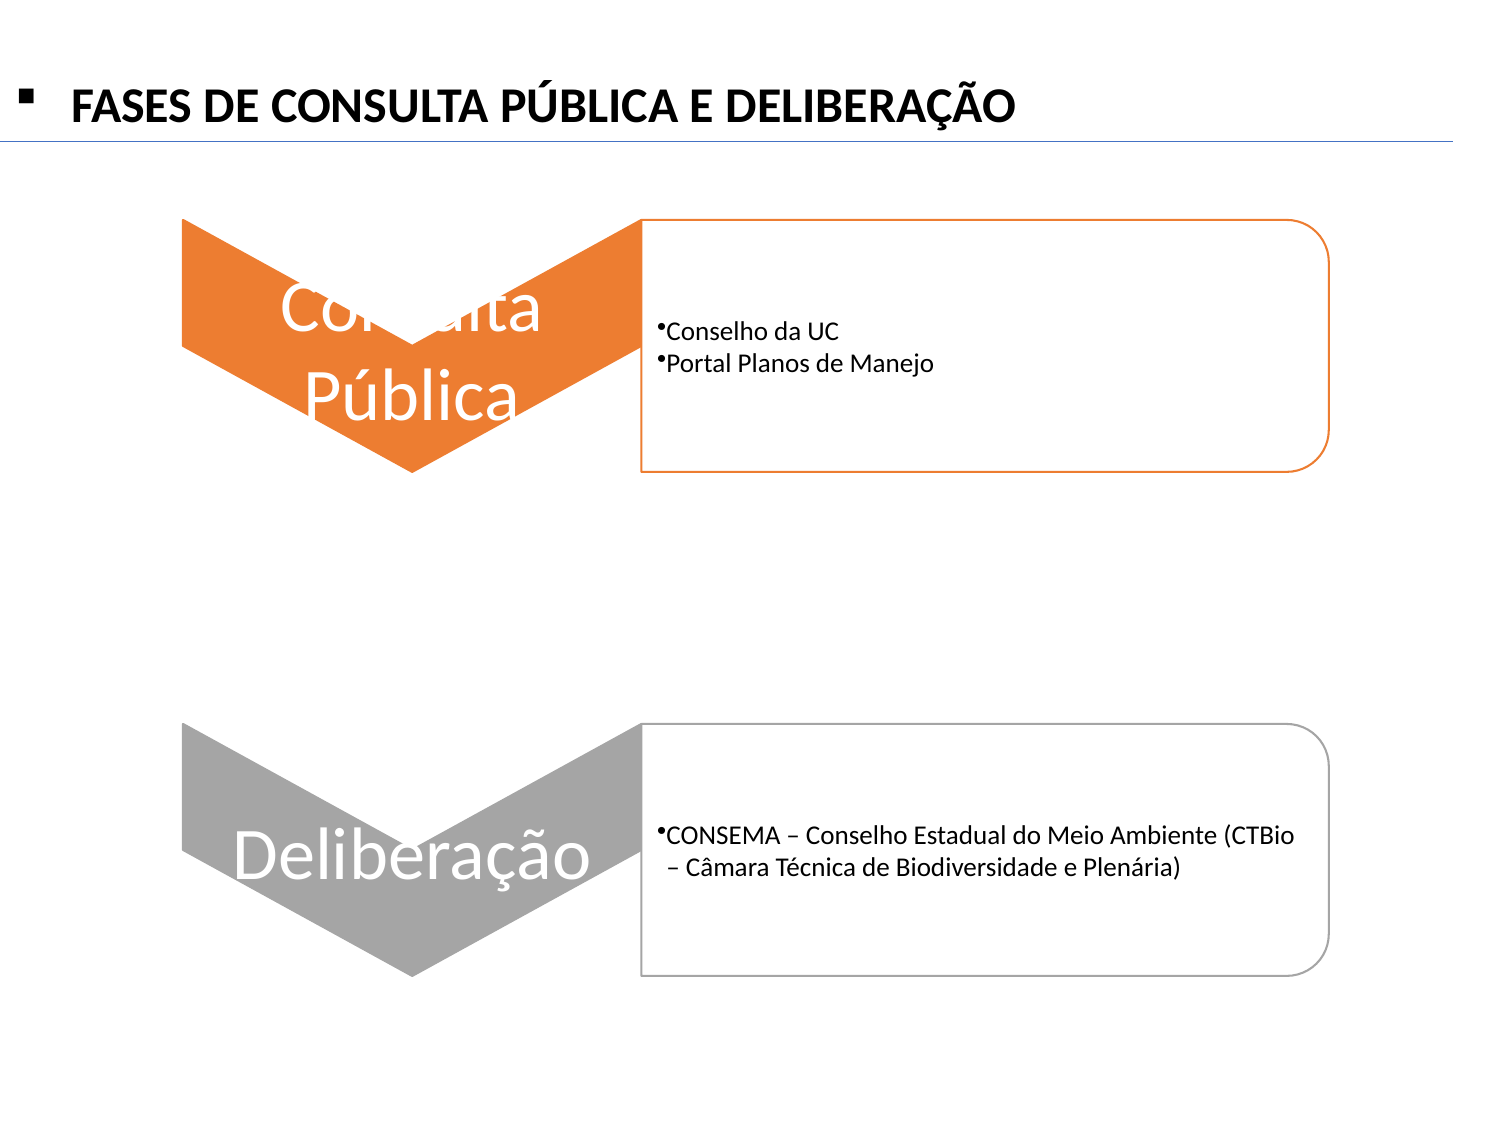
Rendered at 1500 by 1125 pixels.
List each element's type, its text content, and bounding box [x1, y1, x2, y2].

text_box FASES DE CONSULTA PÚBLICA E DELIBERAÇÃO [0, 65, 1500, 141]
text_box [182, 219, 1329, 976]
